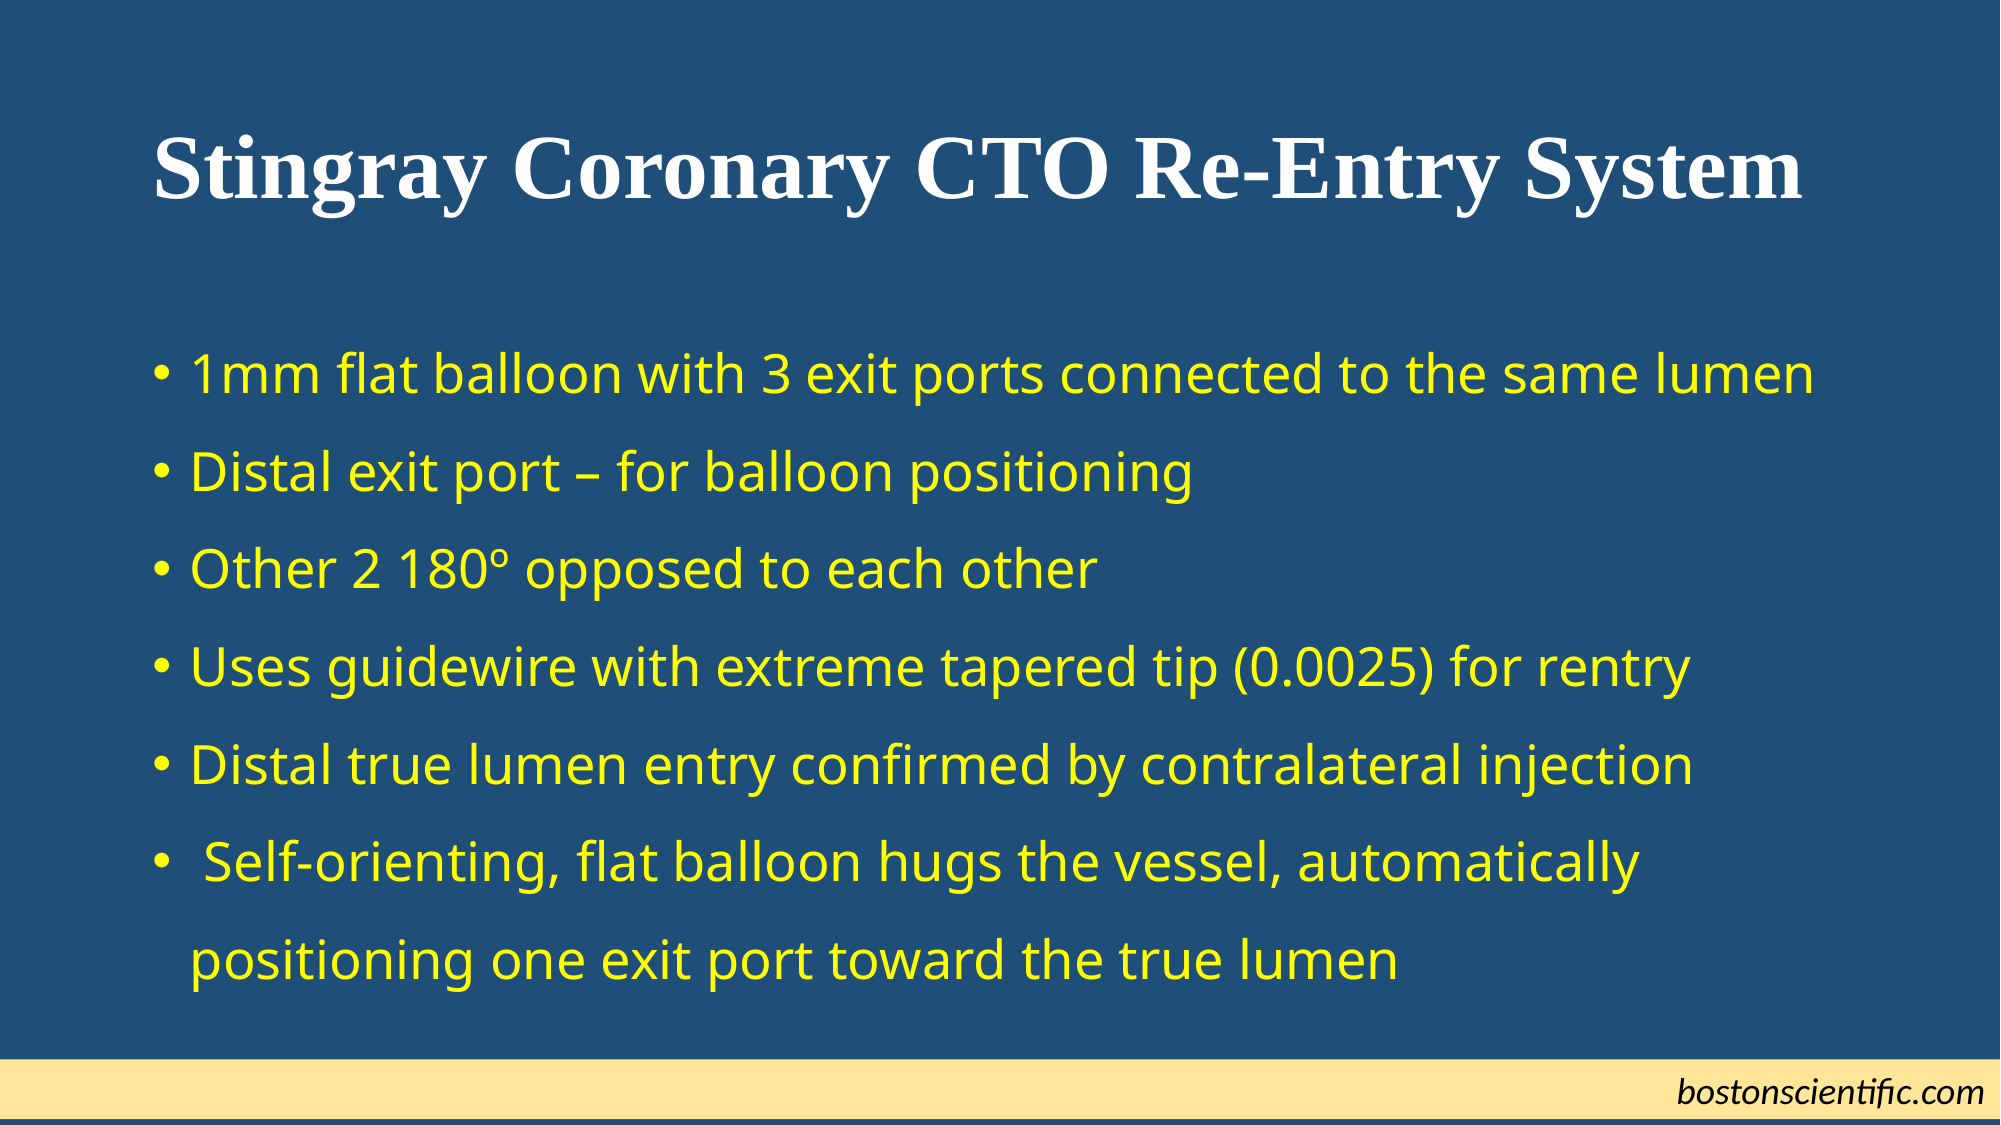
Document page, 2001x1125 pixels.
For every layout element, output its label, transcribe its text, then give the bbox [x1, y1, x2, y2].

list 1mm flat balloon with 3 exit ports connected to the same lumen Distal exit port – for balloon positioning Other 2 180º opposed to each other Uses guidewire with extreme tapered tip (0.0025) for rentry Distal true lumen entry confirmed by contralateral injection Self-orienting, flat balloon hugs the vessel, automatically positioning one exit port toward the true lumen [137, 299, 1863, 1014]
text_box bostonscientific.com [0, 1059, 2000, 1120]
title Stingray Coronary CTO Re-Entry System [137, 59, 1863, 278]
